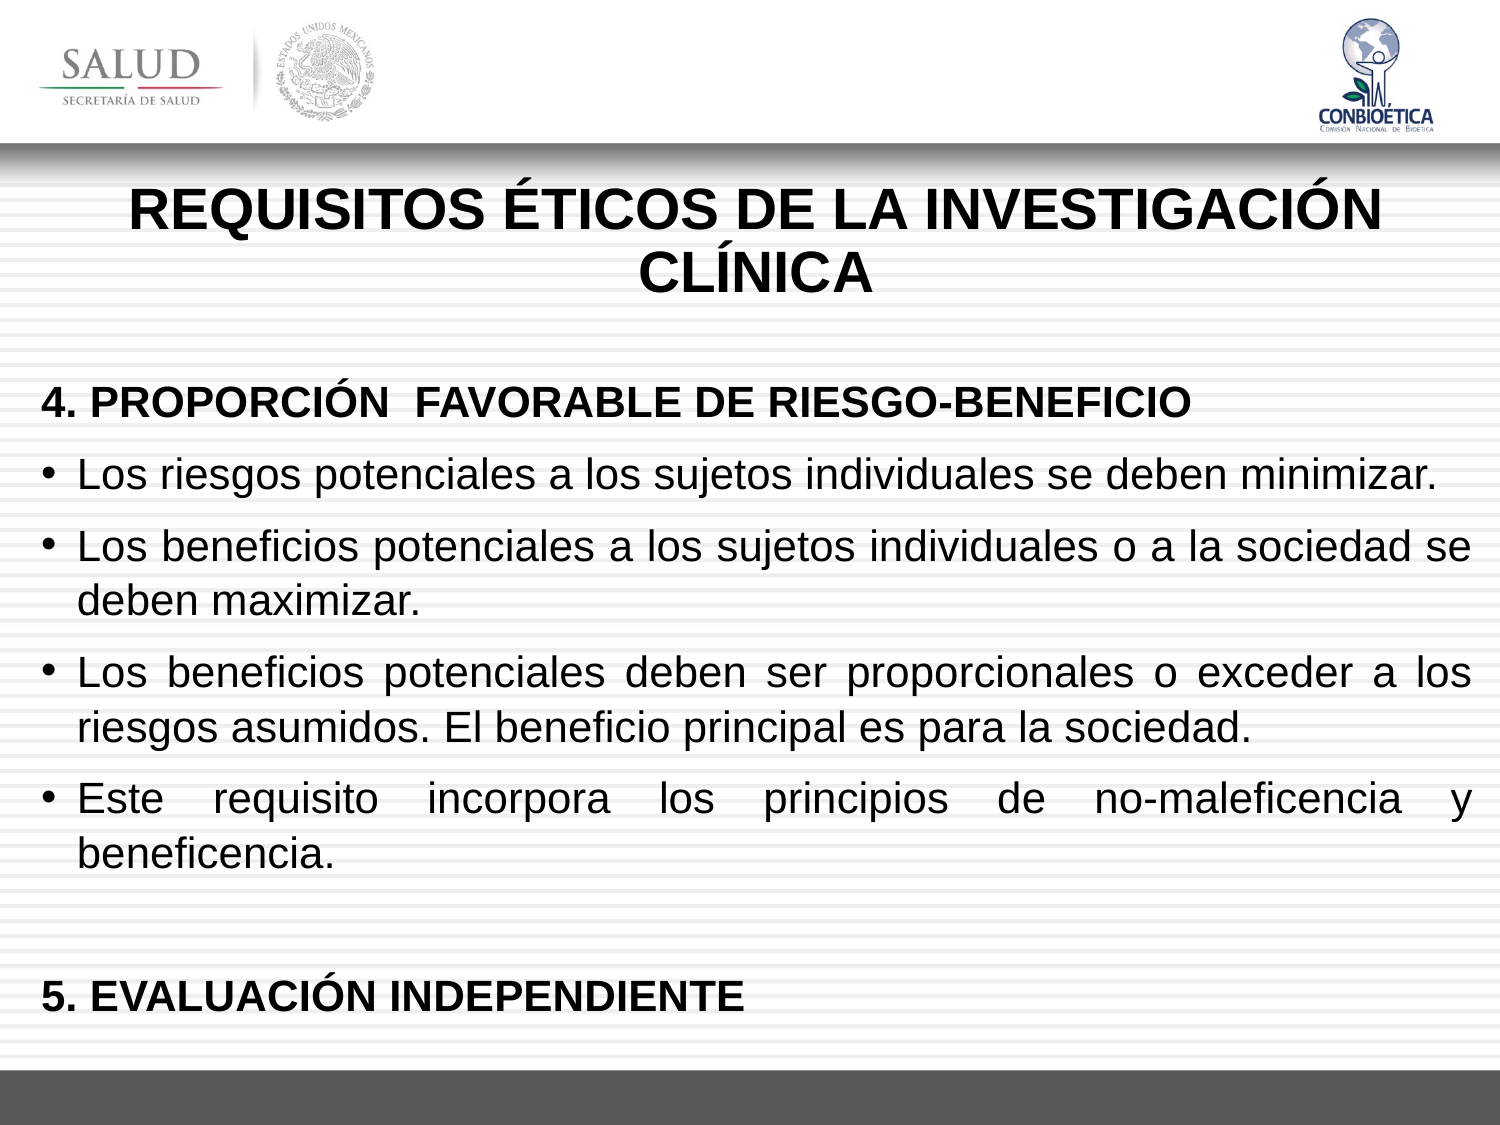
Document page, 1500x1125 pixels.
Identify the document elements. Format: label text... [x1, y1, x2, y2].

title REQUISITOS ÉTICOS DE LA INVESTIGACIÓN CLÍNICA [85, 171, 1428, 306]
list 4. PROPORCIÓN FAVORABLE DE RIESGO-BENEFICIO Los riesgos potenciales a los sujetos individuales se deben minimizar. Los beneficios potenciales a los sujetos individuales o a la sociedad se deben maximizar. Los beneficios potenciales deben ser proporcionales o exceder a los riesgos asumidos. El beneficio principal es para la sociedad. Este requisito incorpora los principios de no-maleficencia y beneficencia. 5. EVALUACIÓN INDEPENDIENTE [33, 371, 1483, 1030]
picture [0, 0, 1500, 1125]
